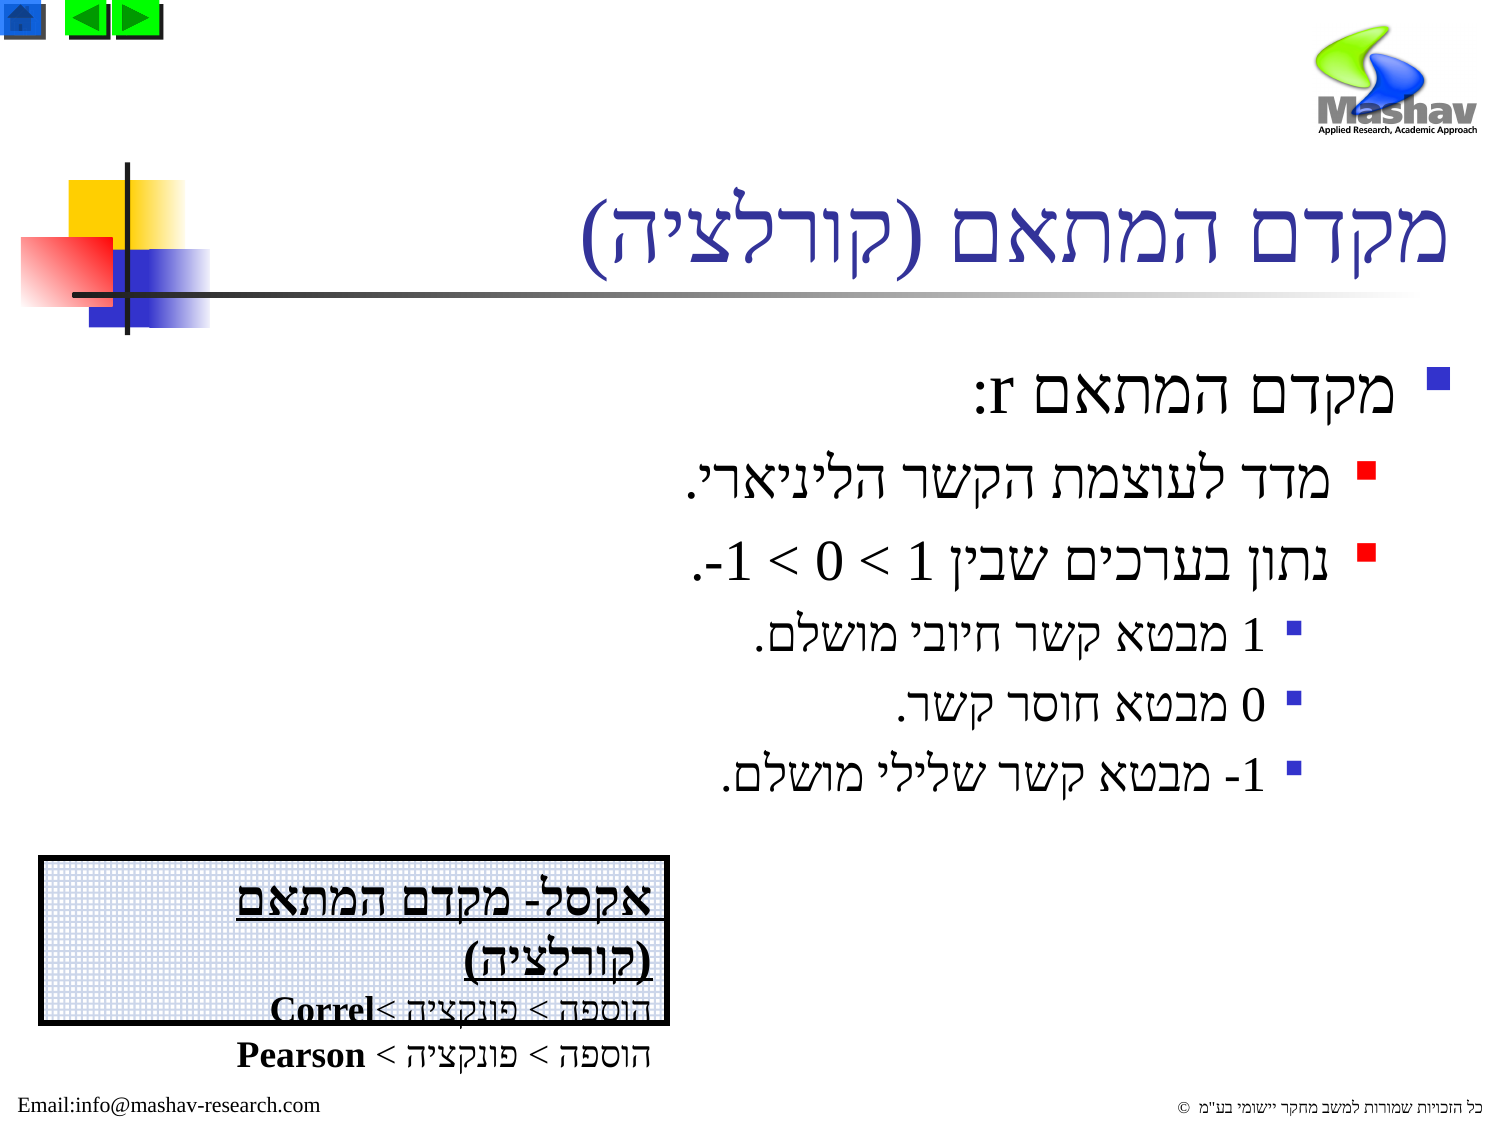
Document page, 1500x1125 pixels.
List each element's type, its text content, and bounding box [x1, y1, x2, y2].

text_box אקסל- מקדם המתאם (קורלציה) הוספה > פונקציה >Correl הוספה > פונקציה > Pearson [41, 857, 668, 1024]
title מקדם המתאם (קורלציה) [188, 101, 1468, 289]
list מקדם המתאם r: מדד לעוצמת הקשר הליניארי. נתון בערכים שבין 1 > 0 > 1-. 1 מבטא קשר חיובי מושלם. 0 מבטא חוסר קשר. 1- מבטא קשר שלילי מושלם. [193, 330, 1470, 1007]
picture [1312, 23, 1477, 135]
